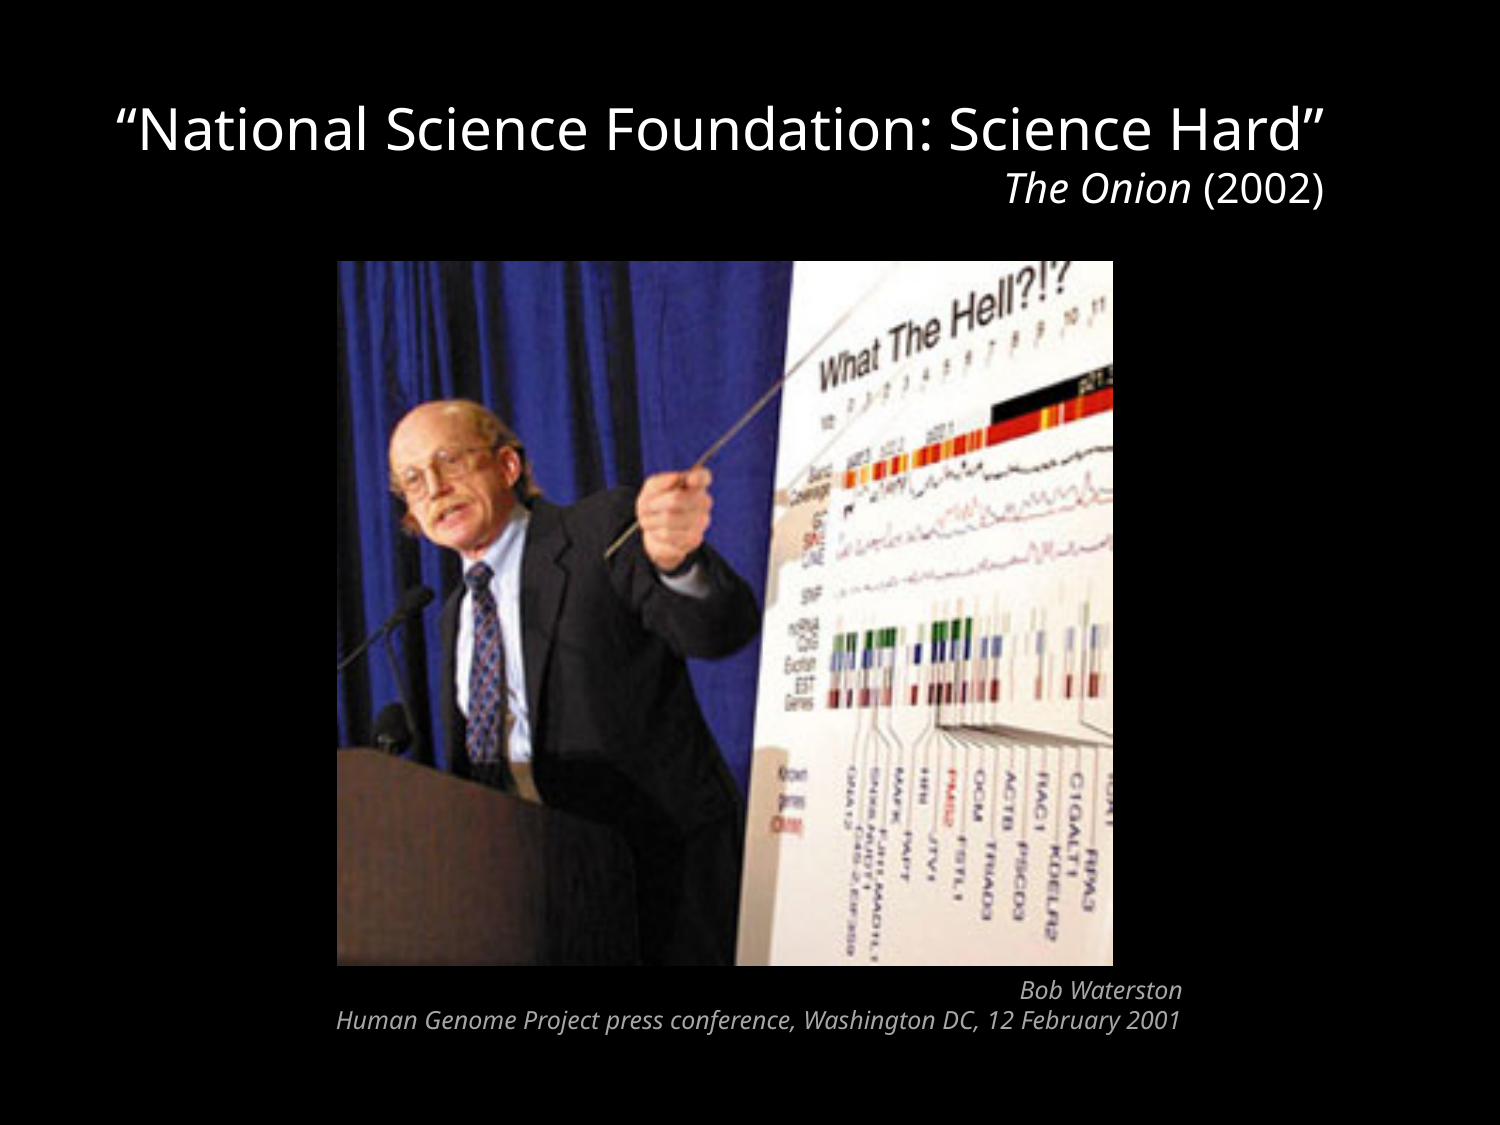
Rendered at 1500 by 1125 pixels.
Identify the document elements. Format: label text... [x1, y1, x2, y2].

text_box “National Science Foundation: Science Hard” The Onion (2002) [102, 84, 1340, 220]
text_box Bob Waterston Human Genome Project press conference, Washington DC, 12 February 2001 [320, 966, 1198, 1042]
picture [337, 261, 1113, 966]
